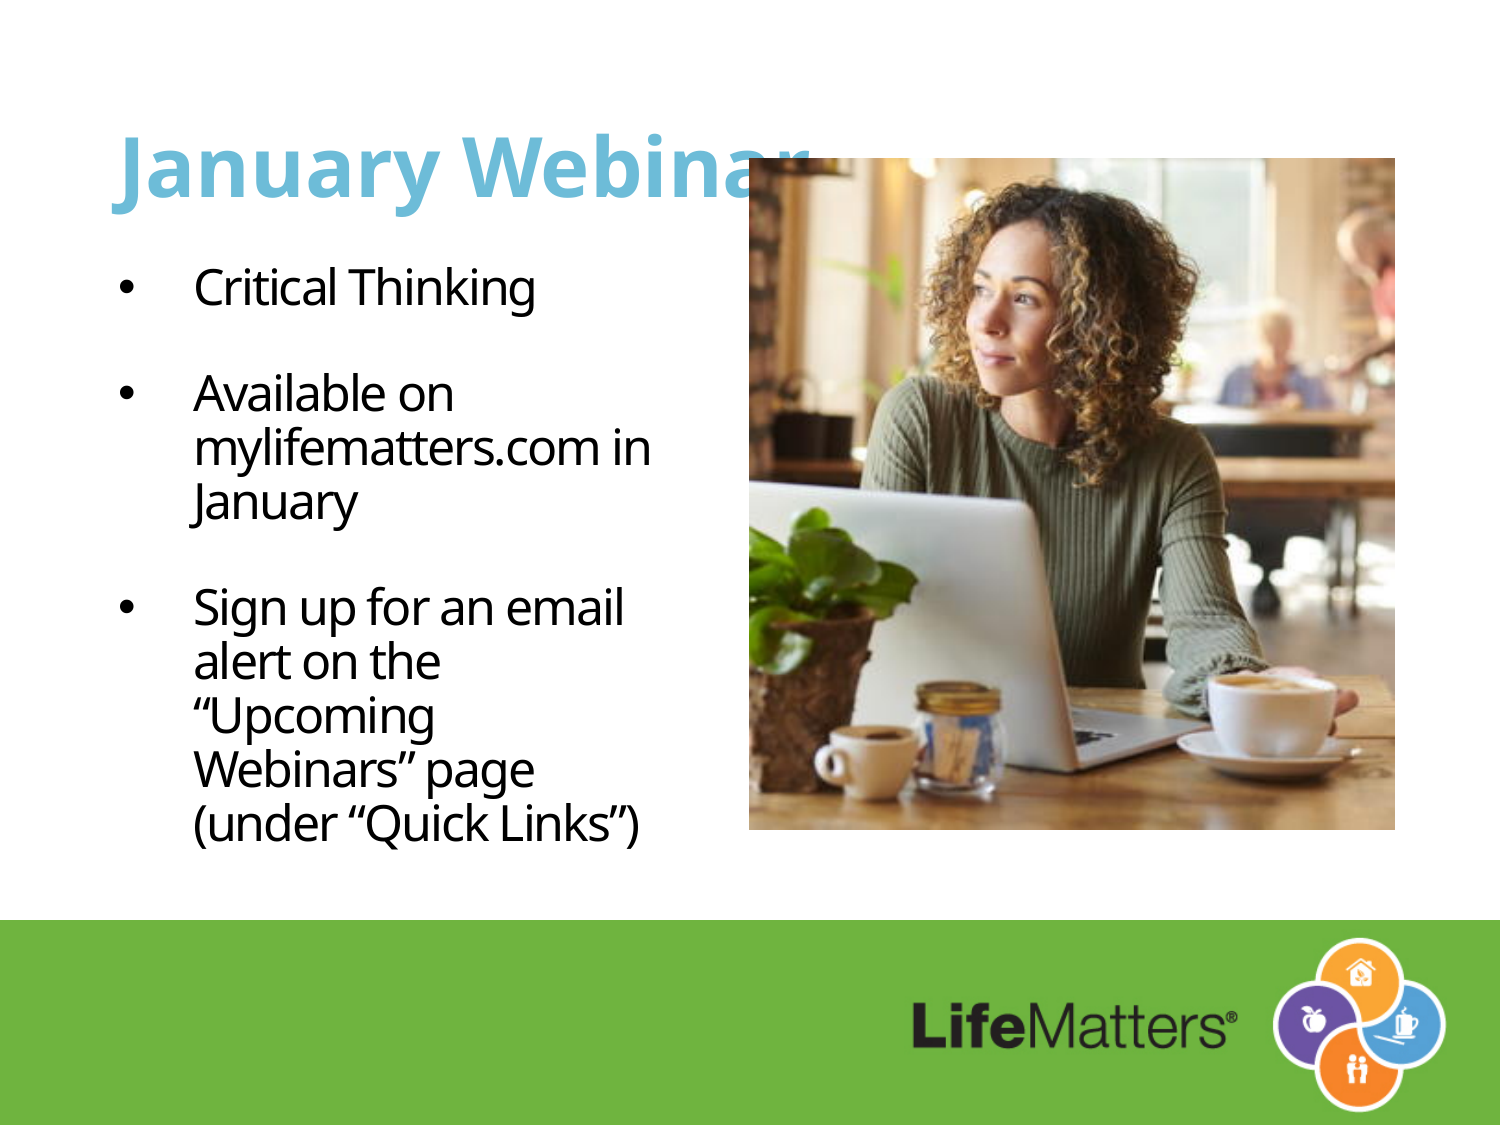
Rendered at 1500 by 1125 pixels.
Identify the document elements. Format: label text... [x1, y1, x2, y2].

text_box Critical Thinking Available on mylifematters.com in January Sign up for an email alert on the “Upcoming Webinars” page (under “Quick Links”) [103, 254, 668, 748]
text_box January Webinar [103, 73, 1397, 269]
picture [0, 158, 1500, 1125]
